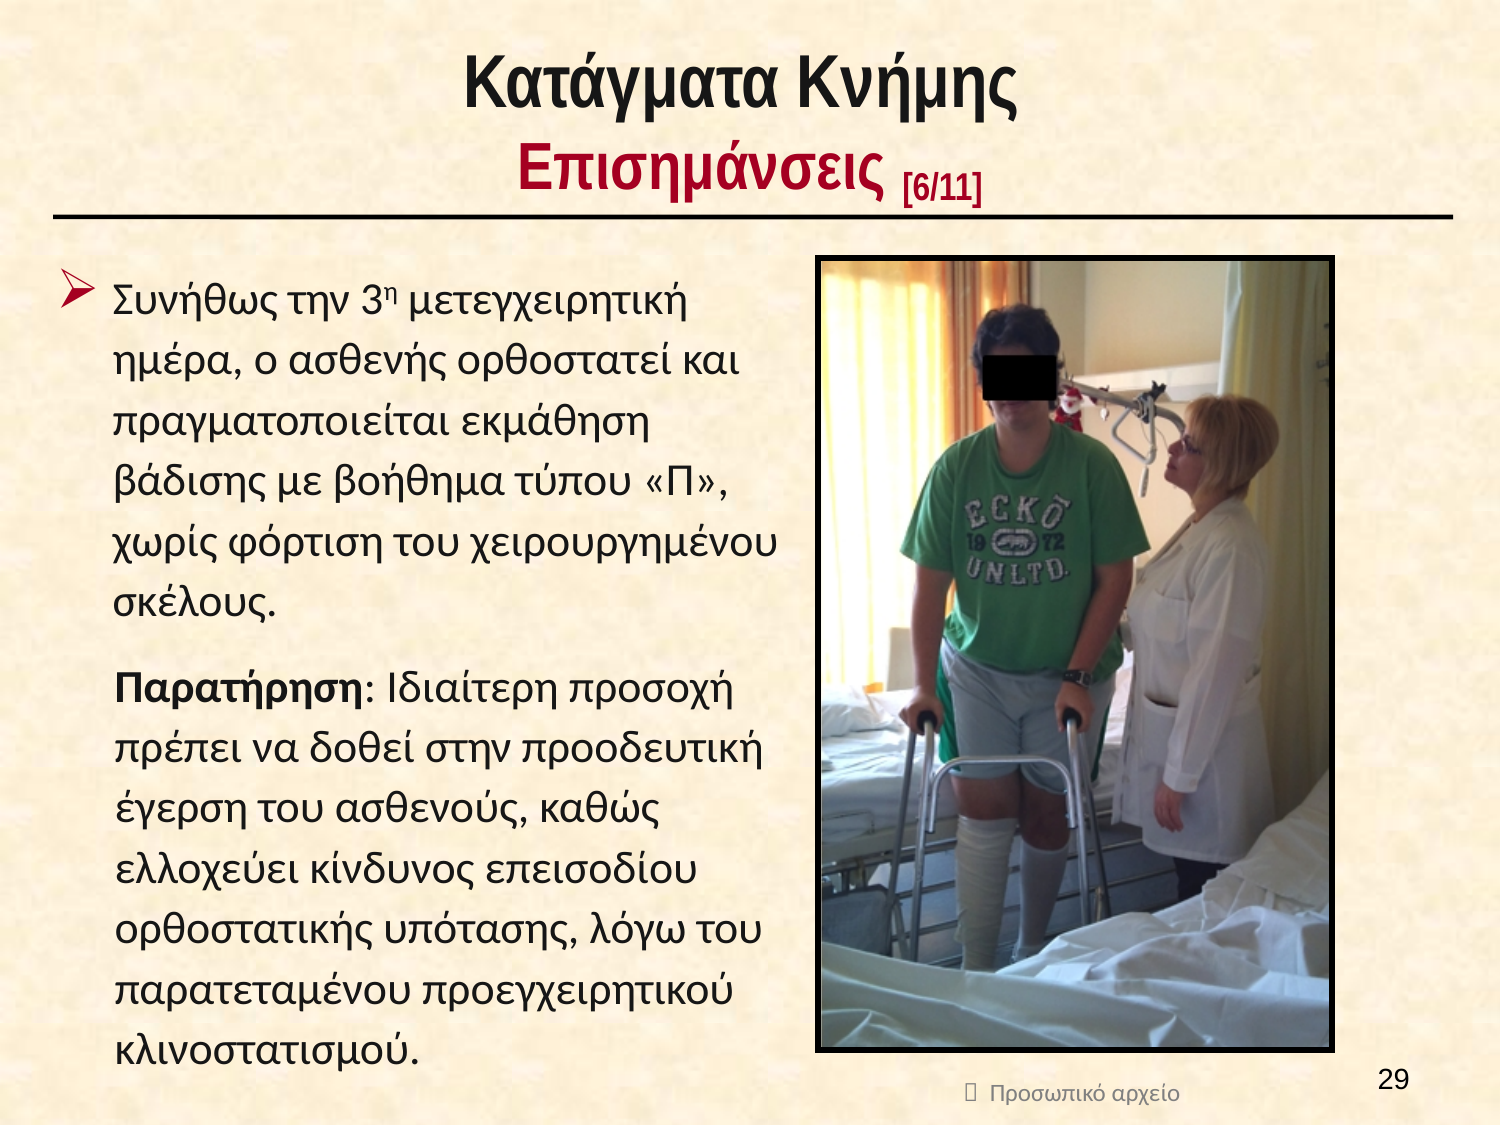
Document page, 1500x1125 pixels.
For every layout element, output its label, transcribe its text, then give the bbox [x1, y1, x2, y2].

text_box  Προσωπικό αρχείο [927, 1069, 1223, 1114]
picture [0, 0, 1500, 1125]
list Συνήθως την 3η μετεγχειρητική ημέρα, ο ασθενής ορθοστατεί και πραγματοποιείται εκμάθηση βάδισης με βοήθημα τύπου «Π», χωρίς φόρτιση του χειρουργημένου σκέλους. Παρατήρηση: Ιδιαίτερη προσοχή πρέπει να δοθεί στην προοδευτική έγερση του ασθενούς, καθώς ελλοχεύει κίνδυνος επεισοδίου ορθοστατικής υπότασης, λόγω του παρατεταμένου προεγχειρητικού κλινοστατισμού. [41, 255, 822, 1094]
title Κατάγματα Κνήμης Επισημάνσεις [6/11] [74, 30, 1426, 211]
slide_number 28 [1074, 1024, 1426, 1103]
